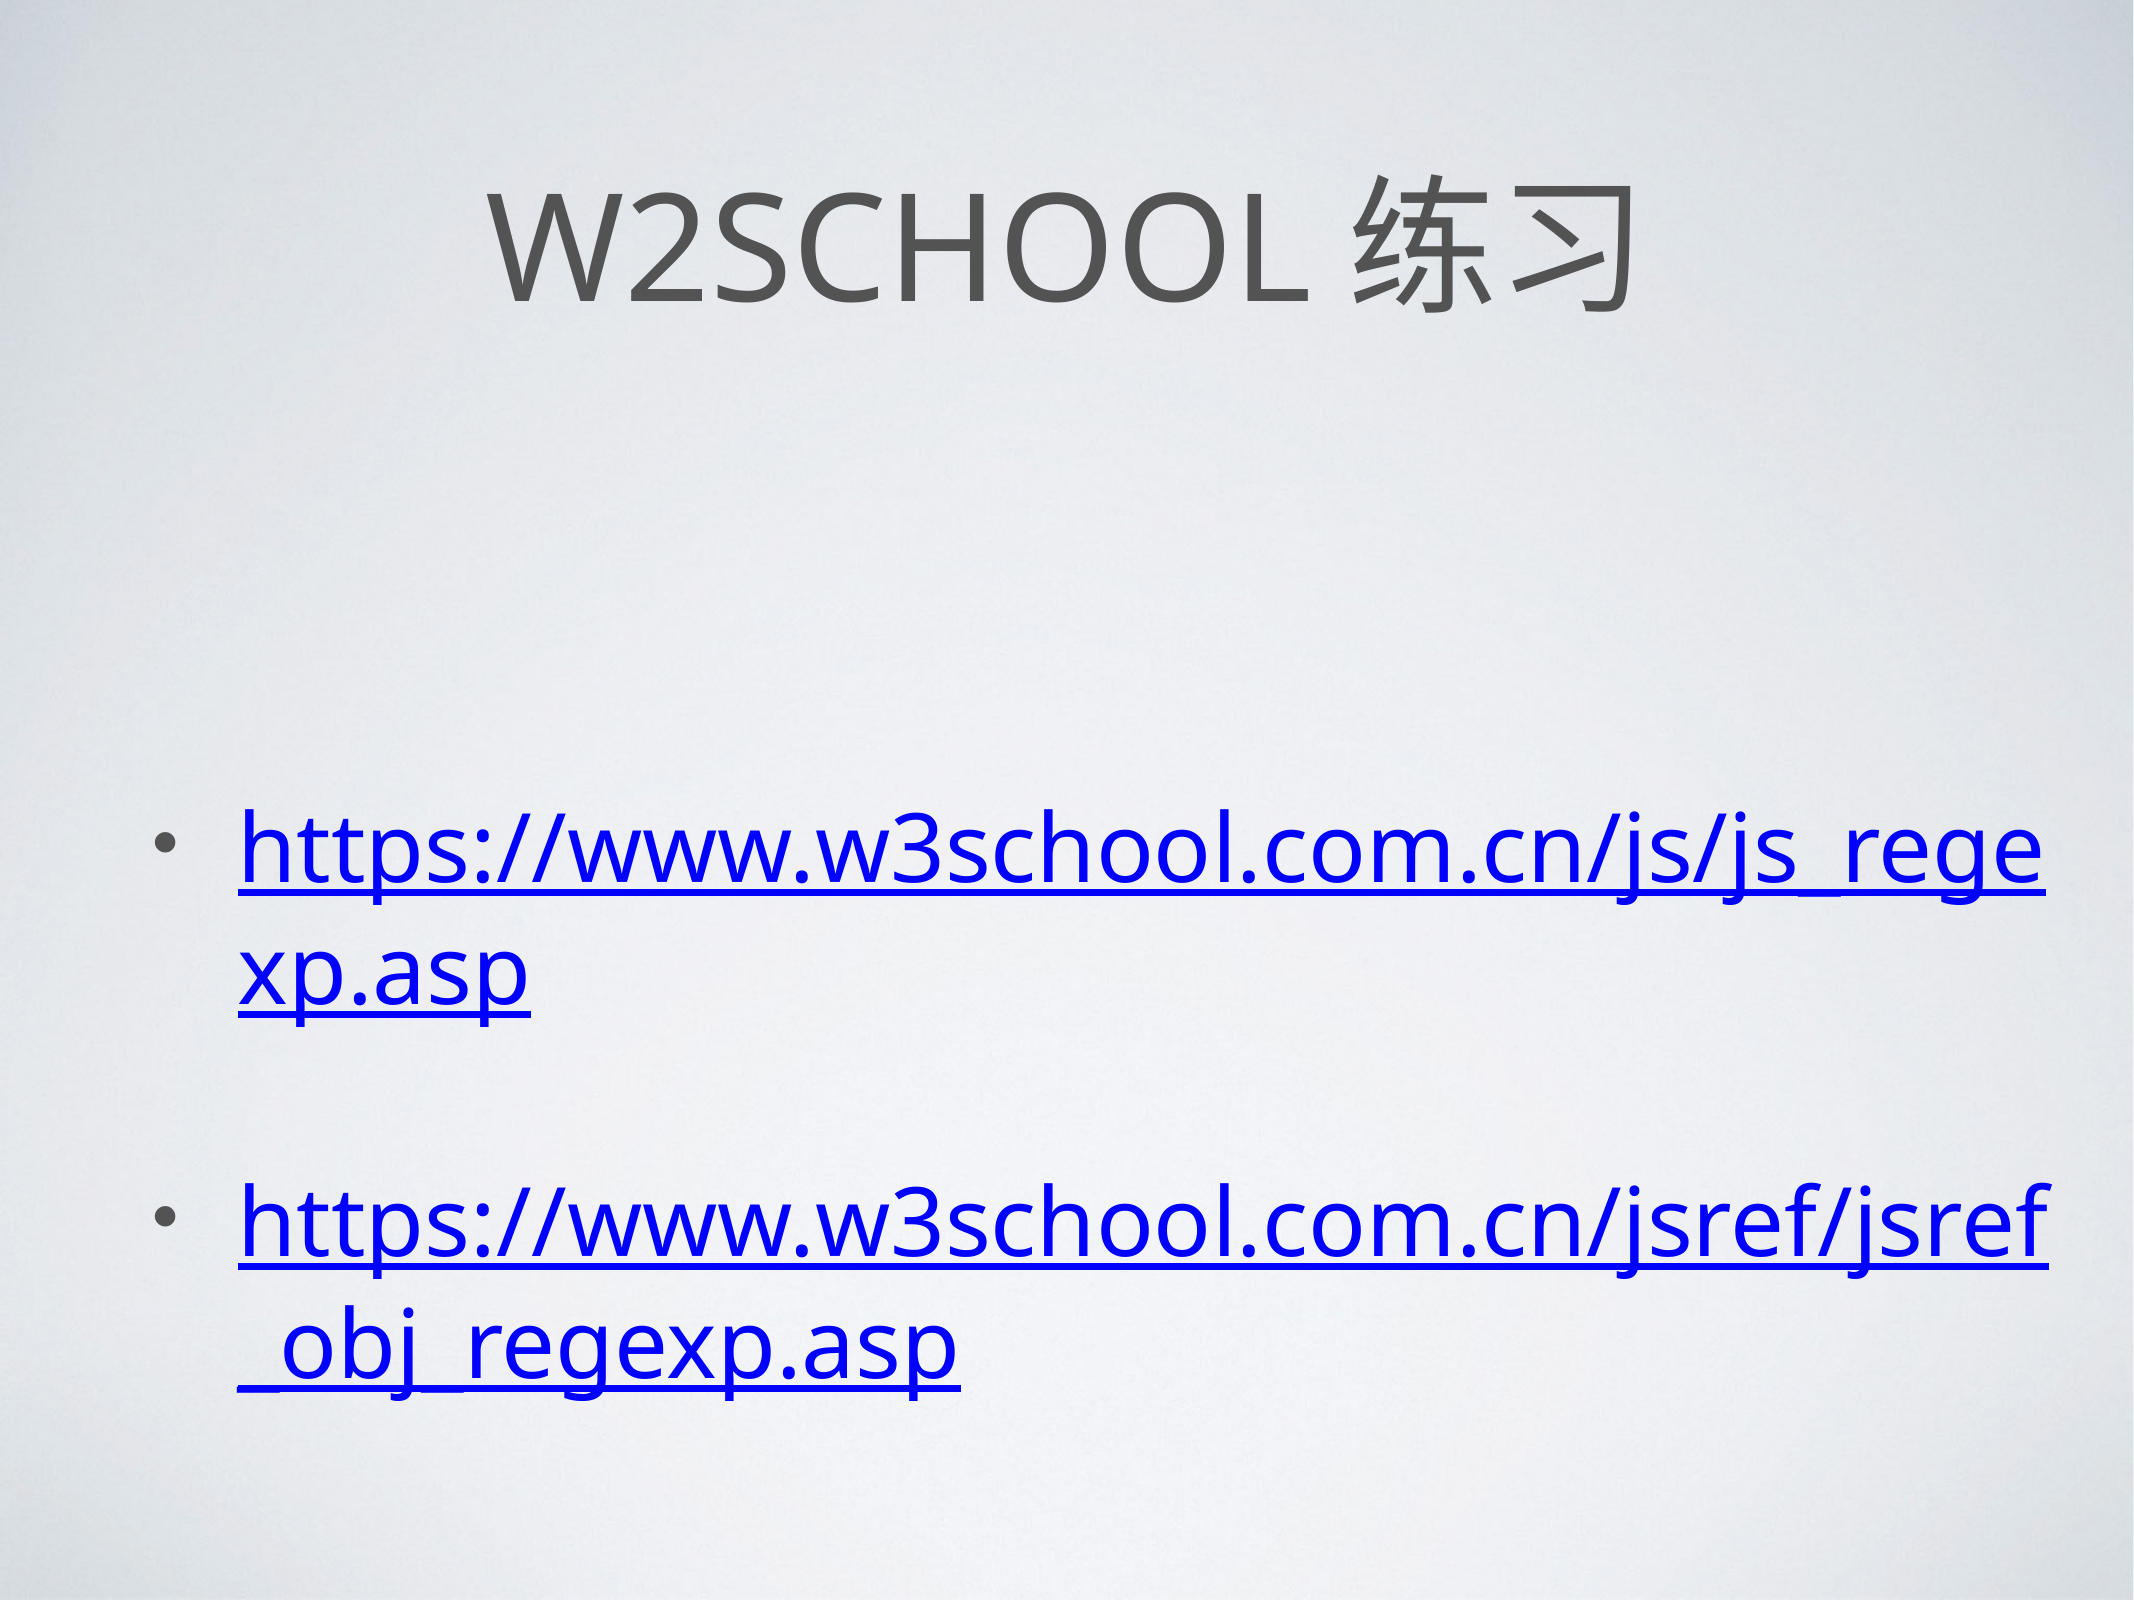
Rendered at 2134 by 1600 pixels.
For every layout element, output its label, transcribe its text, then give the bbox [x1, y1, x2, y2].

title W2school练习 [58, 41, 2076, 442]
list https://www.w3school.com.cn/js/js_regexp.asp https://www.w3school.com.cn/jsref/jsref_obj_regexp.asp [58, 447, 2076, 1482]
picture [0, 0, 2134, 1600]
